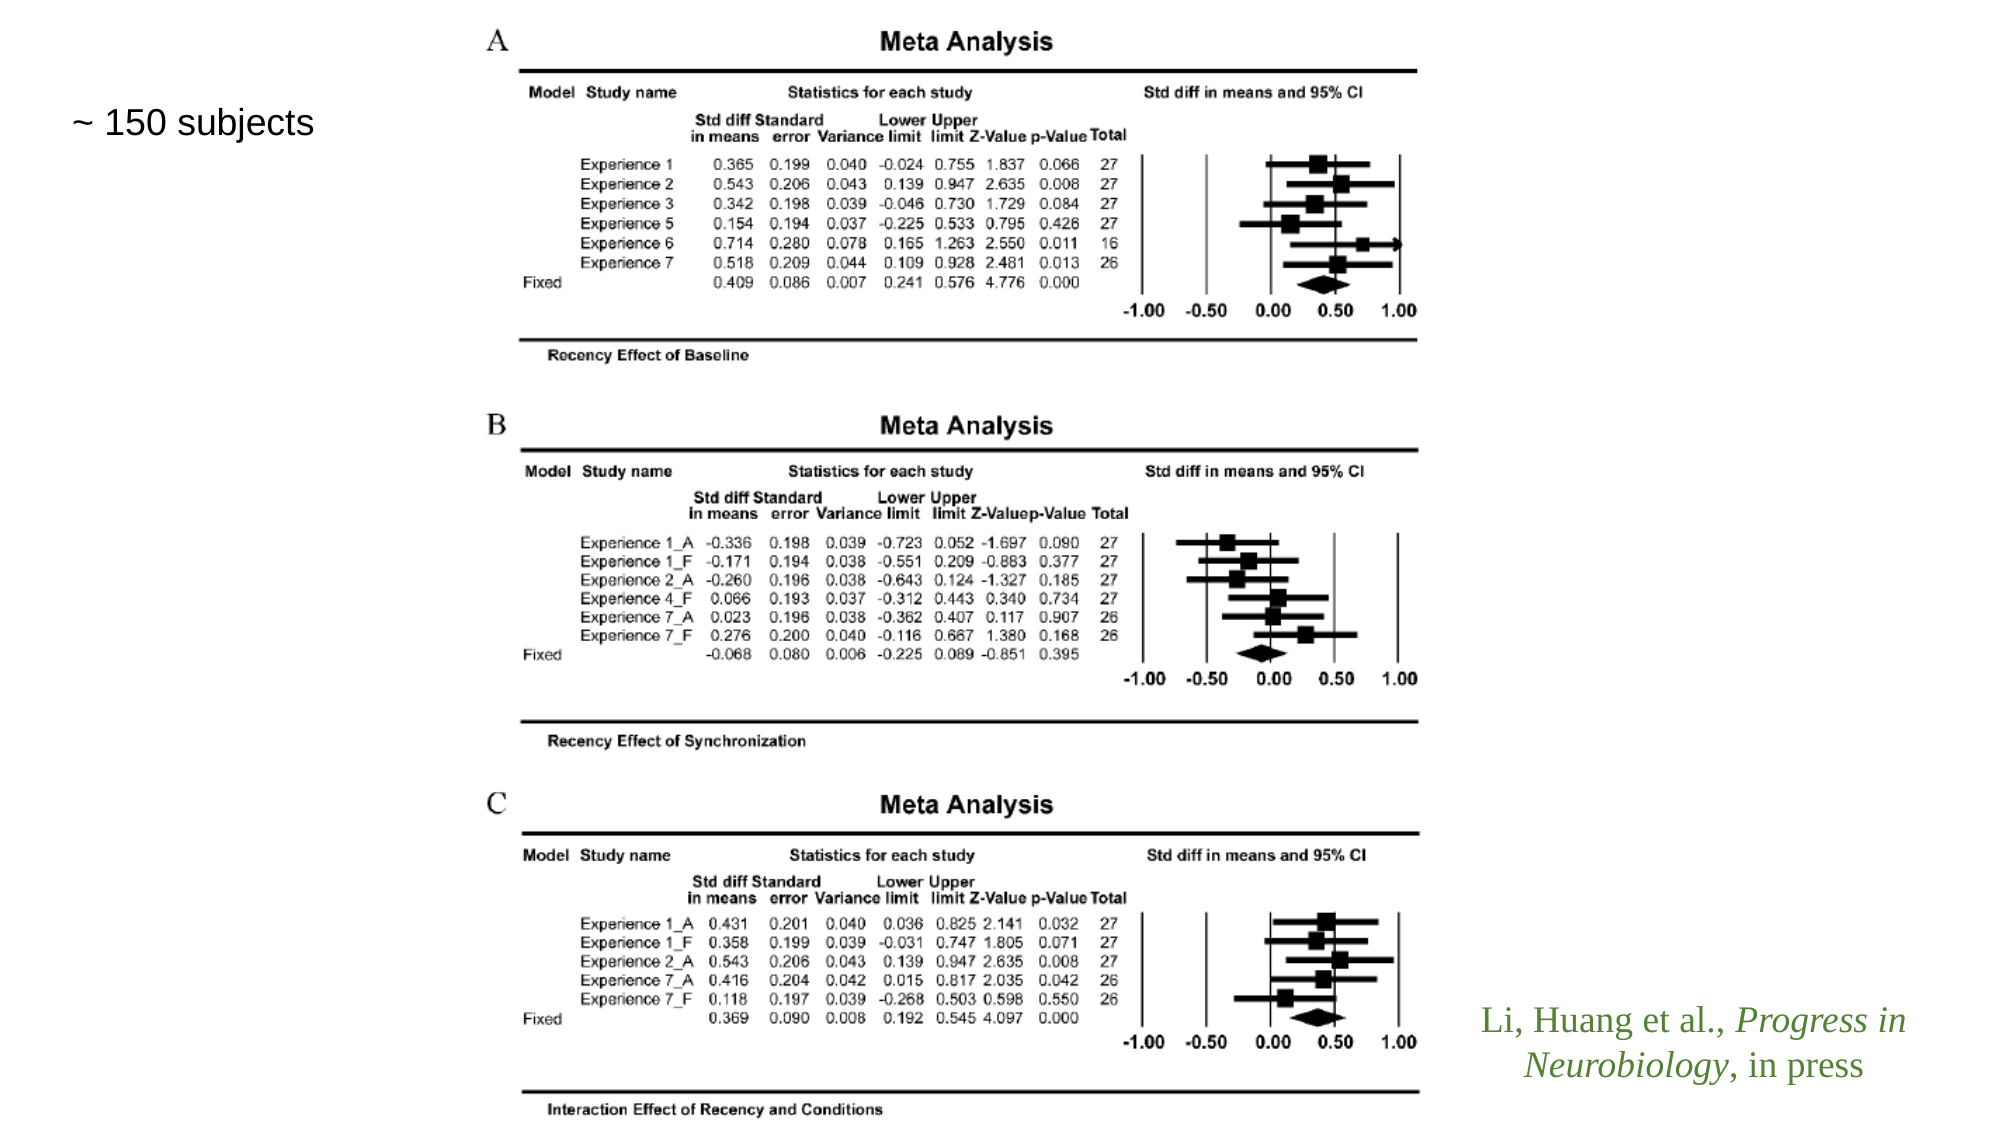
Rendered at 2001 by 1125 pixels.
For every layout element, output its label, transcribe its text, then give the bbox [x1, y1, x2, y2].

picture [467, 0, 1526, 1125]
text_box Li, Huang et al., Progress in Neurobiology, in press [1526, 987, 1971, 1093]
text_box ~ 150 subjects [57, 90, 380, 151]
